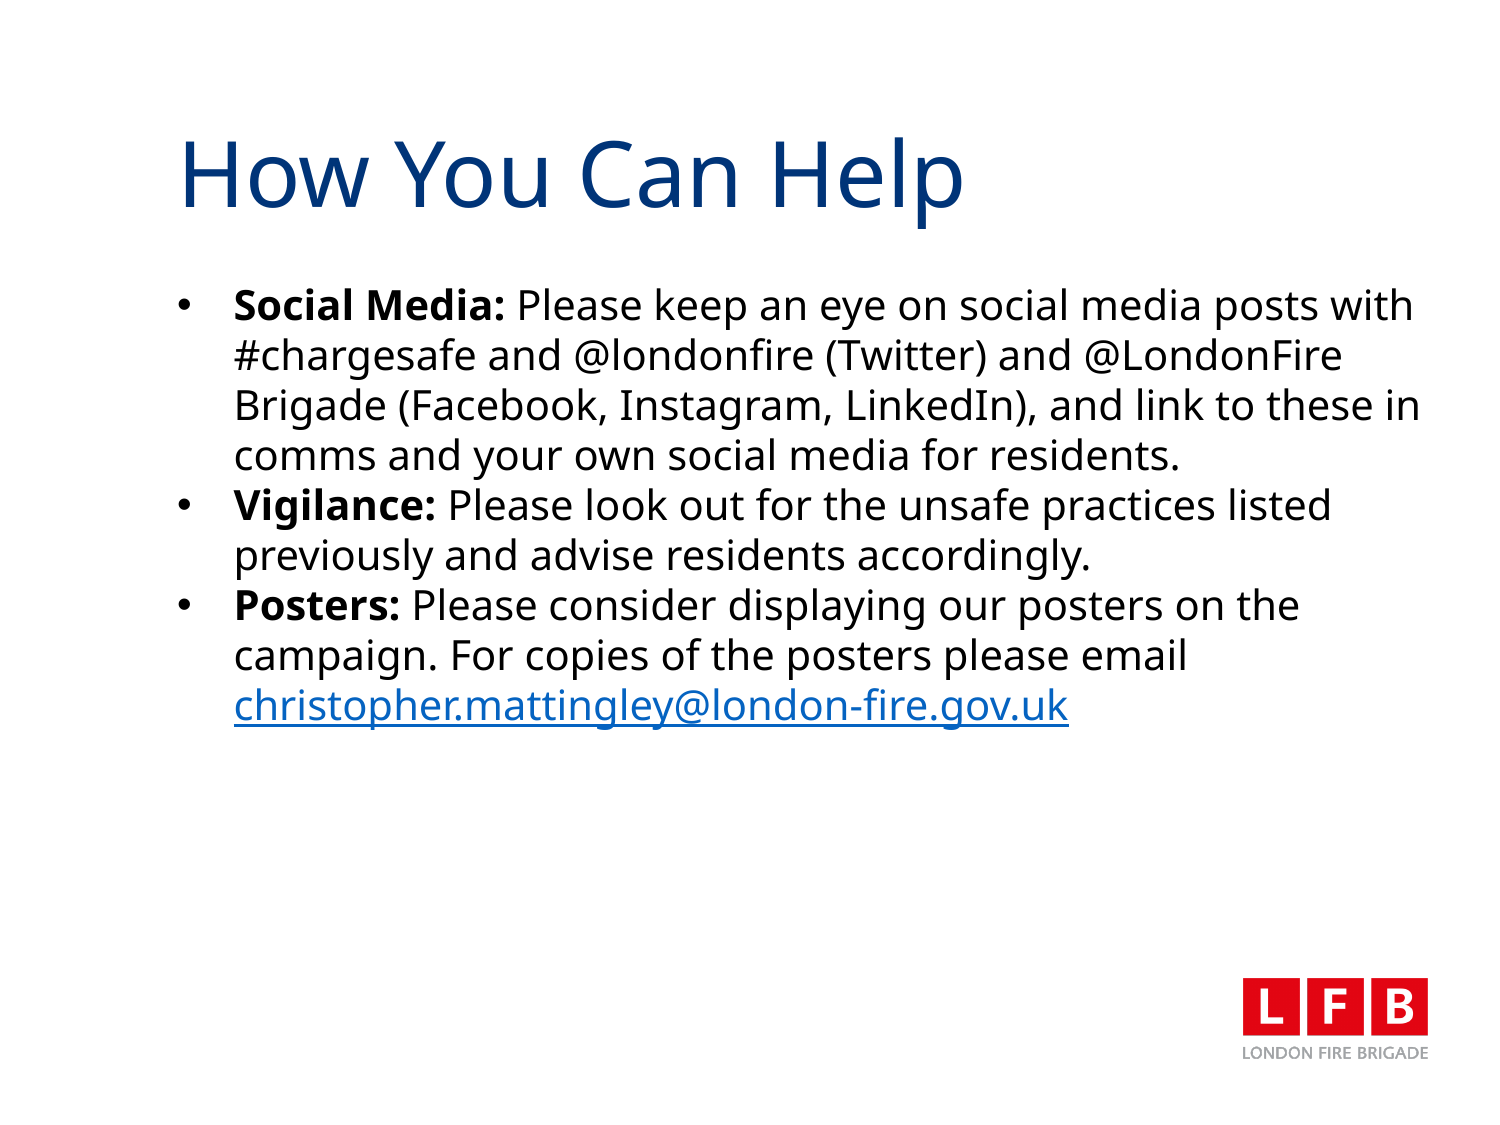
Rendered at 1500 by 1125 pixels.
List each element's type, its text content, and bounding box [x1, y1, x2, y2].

title How You Can Help [177, 132, 1428, 278]
list Social Media: Please keep an eye on social media posts with #chargesafe and @londonfire (Twitter) and @LondonFire Brigade (Facebook, Instagram, LinkedIn), and link to these in comms and your own social media for residents. Vigilance: Please look out for the unsafe practices listed previously and advise residents accordingly. Posters: Please consider displaying our posters on the campaign. For copies of the posters please email christopher.mattingley@london-fire.gov.uk [177, 278, 1428, 941]
picture [1243, 978, 1428, 1059]
